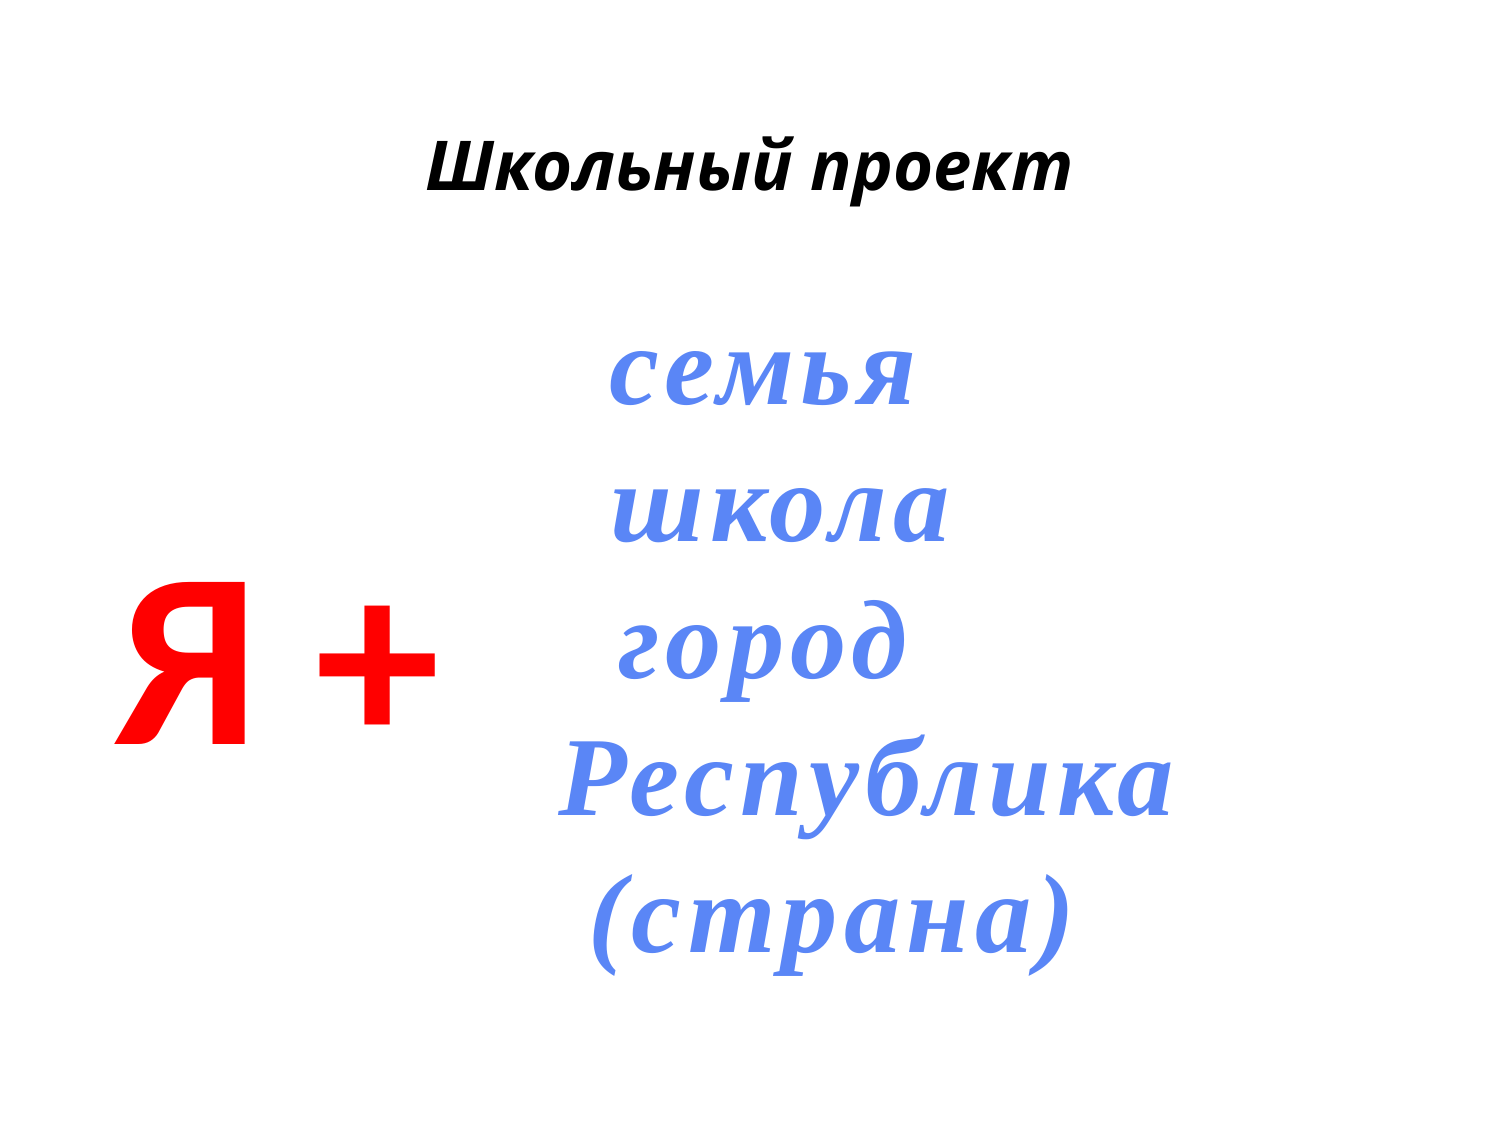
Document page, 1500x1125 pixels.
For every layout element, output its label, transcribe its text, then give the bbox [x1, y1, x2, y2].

list семья школа город Республика (страна) [103, 299, 1424, 985]
title Школьный проект [103, 59, 1397, 278]
text_box Я + [100, 486, 456, 802]
